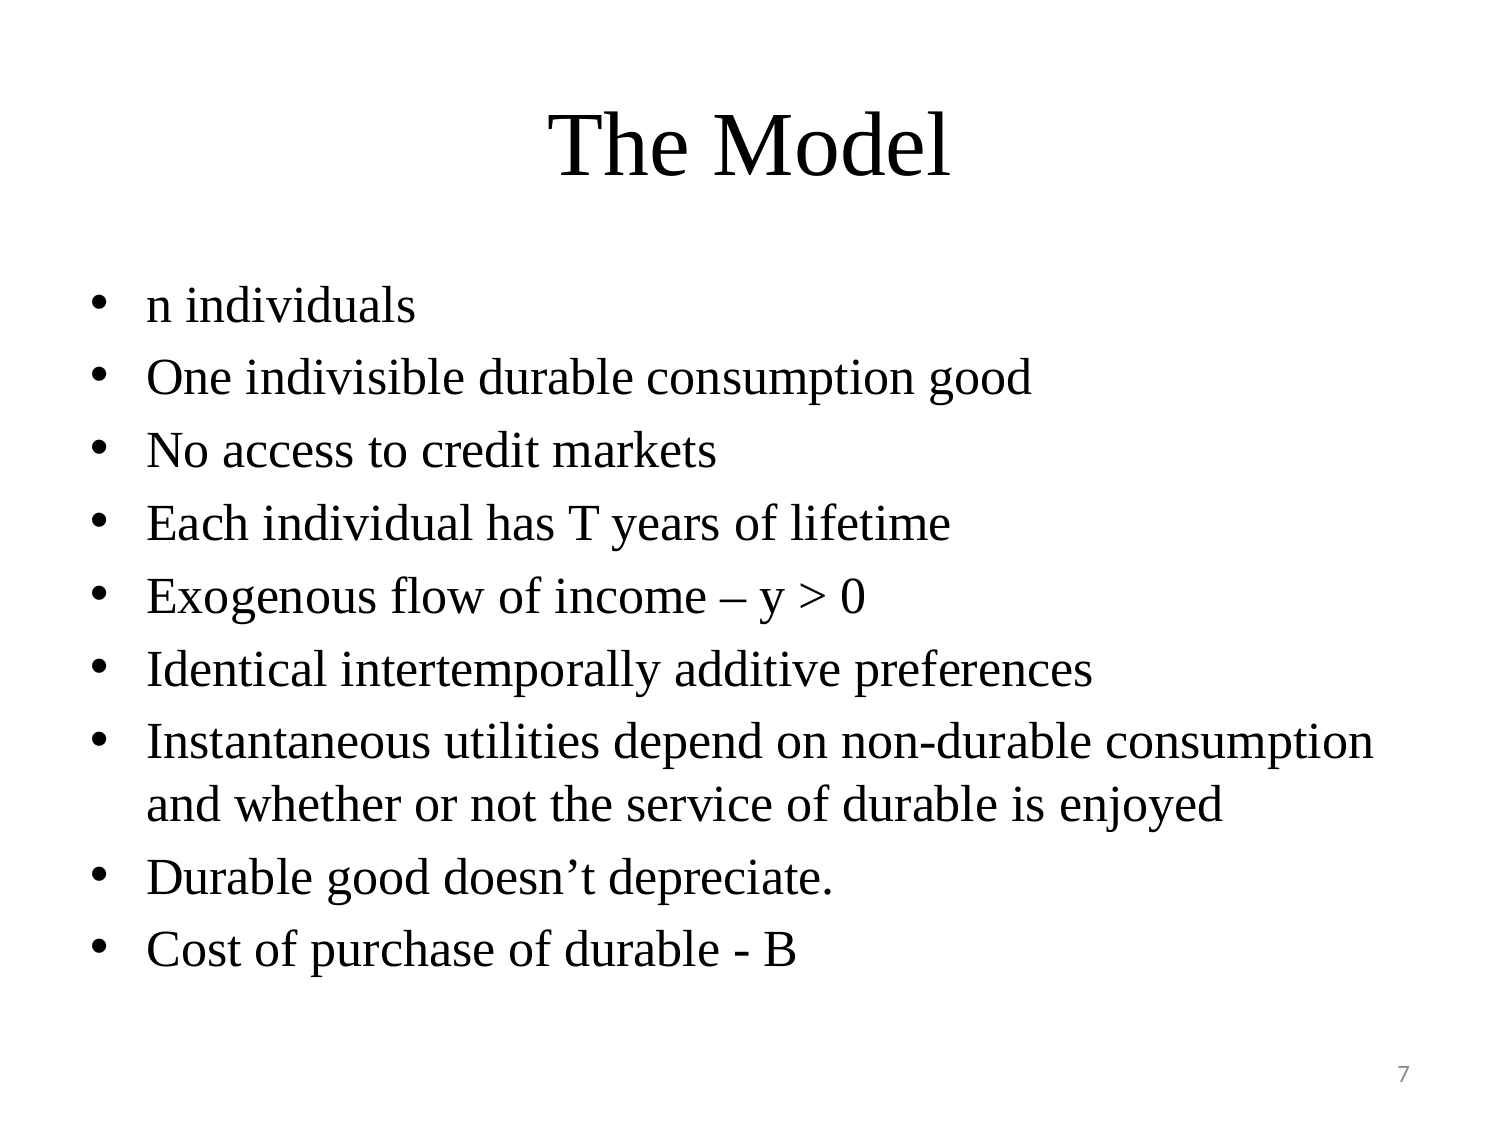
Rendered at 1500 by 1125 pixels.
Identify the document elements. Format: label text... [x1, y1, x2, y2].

list n individuals One indivisible durable consumption good No access to credit markets Each individual has T years of lifetime Exogenous flow of income – y > 0 Identical intertemporally additive preferences Instantaneous utilities depend on non-durable consumption and whether or not the service of durable is enjoyed Durable good doesn’t depreciate. Cost of purchase of durable - B [75, 262, 1425, 1005]
slide_number 7 [1074, 1042, 1425, 1103]
title The Model [75, 45, 1425, 233]
